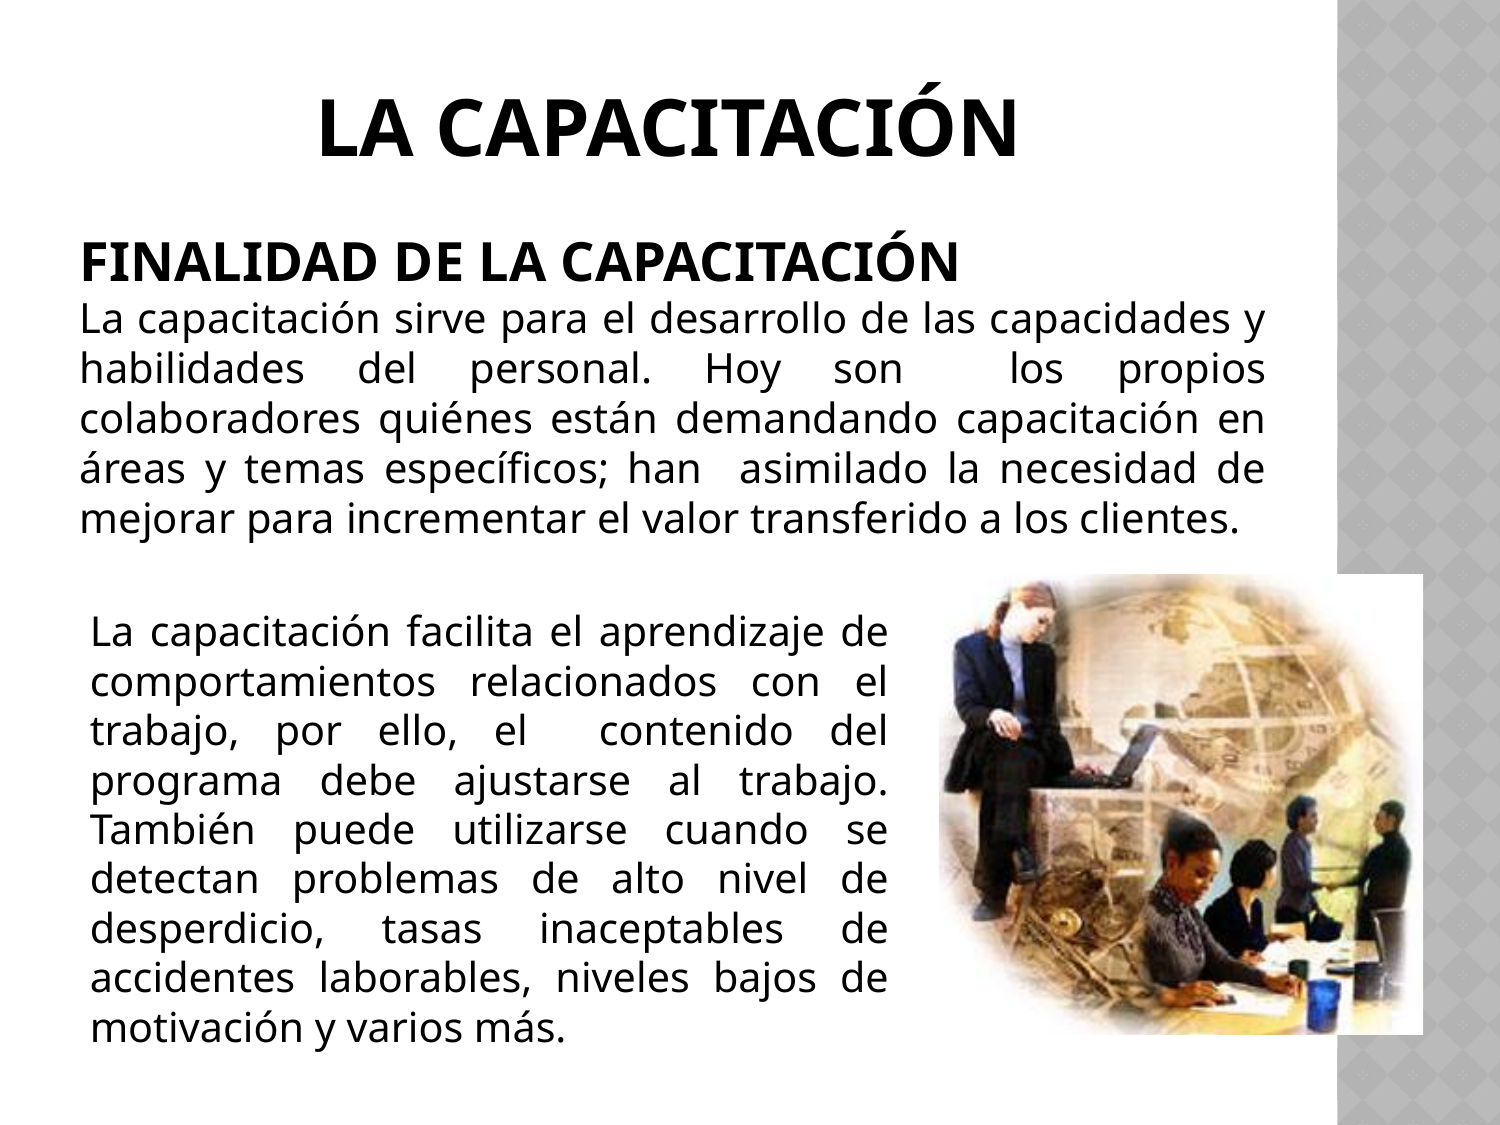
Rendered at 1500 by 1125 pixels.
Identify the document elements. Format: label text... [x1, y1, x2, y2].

picture [938, 573, 1424, 1036]
text_box FINALIDAD DE LA CAPACITACIÓN La capacitación sirve para el desarrollo de las capacidades y habilidades del personal. Hoy son los propios colaboradores quiénes están demandando capacitación en áreas y temas específicos; han asimilado la necesidad de mejorar para incrementar el valor transferido a los clientes. [64, 219, 1282, 595]
title LA CAPACITACIÓN [75, 52, 1263, 173]
list La capacitación facilita el aprendizaje de comportamientos relacionados con el trabajo, por ello, el contenido del programa debe ajustarse al trabajo. También puede utilizarse cuando se detectan problemas de alto nivel de desperdicio, tasas inaceptables de accidentes laborables, niveles bajos de motivación y varios más. [75, 597, 904, 1059]
